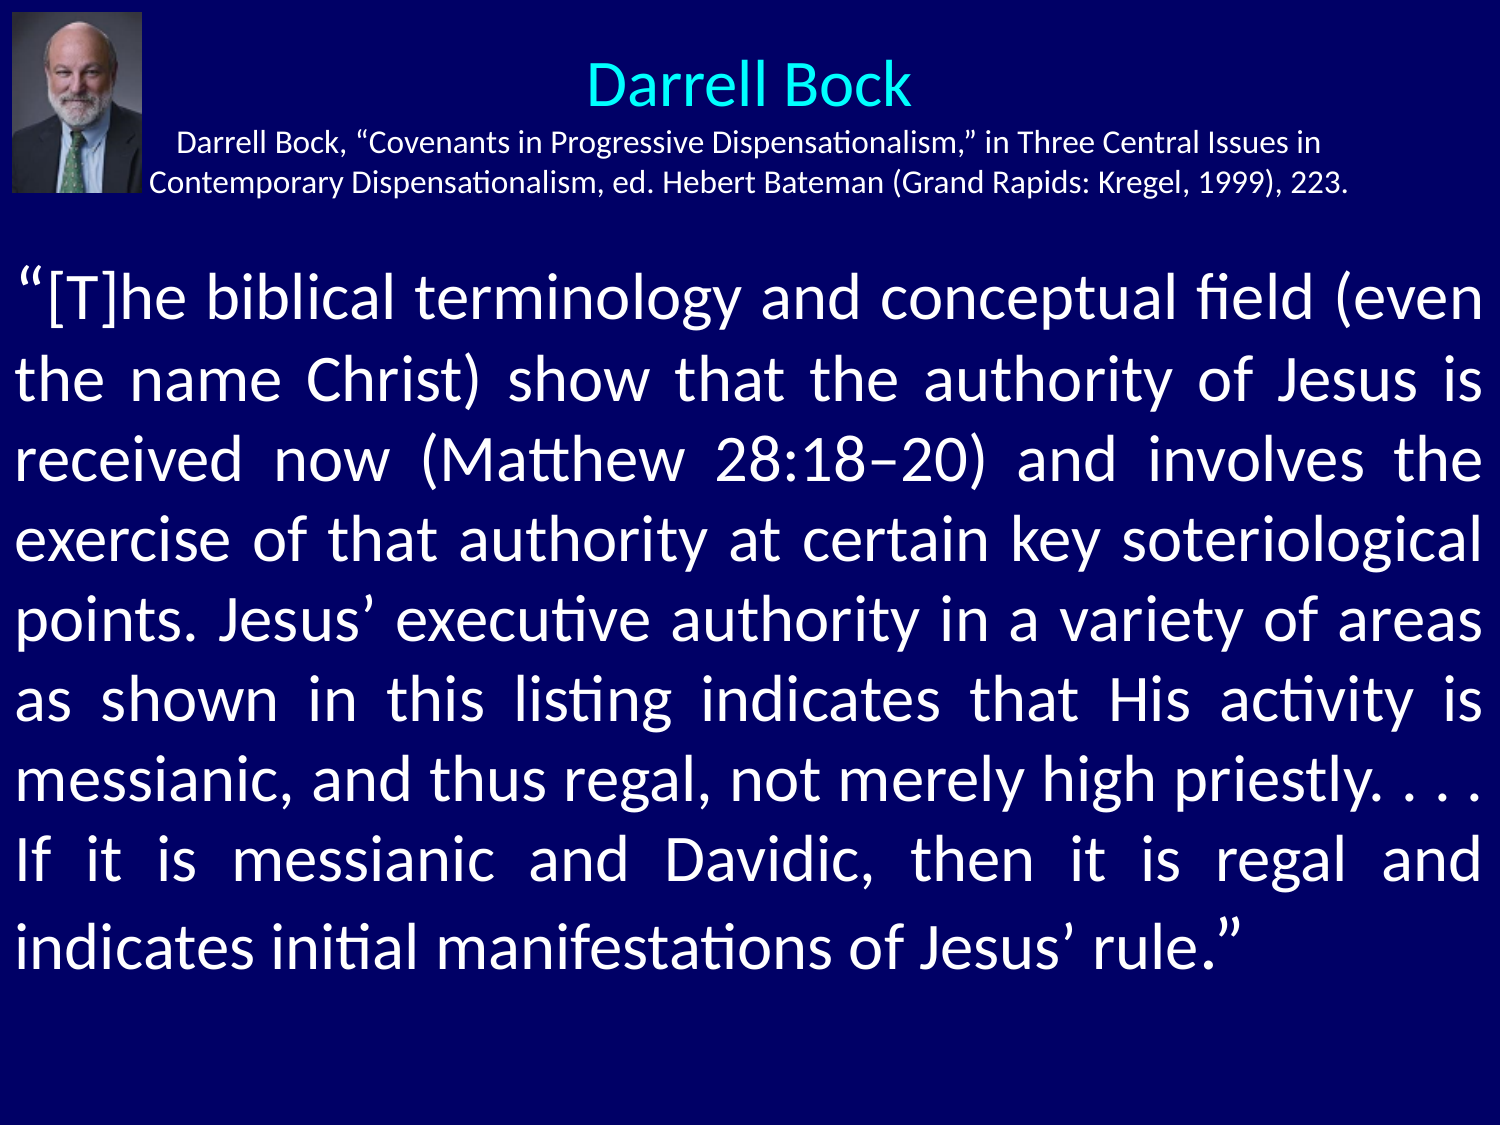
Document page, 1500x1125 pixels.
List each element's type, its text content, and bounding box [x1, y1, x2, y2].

text_box “[T]he biblical terminology and conceptual field (even the name Christ) show that the authority of Jesus is received now (Matthew 28:18–20) and involves the exercise of that authority at certain key soteriological points. Jesus’ executive authority in a variety of areas as shown in this listing indicates that His activity is messianic, and thus regal, not merely high priestly. . . . If it is messianic and Davidic, then it is regal and indicates initial manifestations of Jesus’ rule.” [0, 237, 1500, 1000]
picture [12, 12, 142, 193]
title Darrell Bock Darrell Bock, “Covenants in Progressive Dispensationalism,” in Three Central Issues in Contemporary Dispensationalism, ed. Hebert Bateman (Grand Rapids: Kregel, 1999), 223. [118, 32, 1382, 208]
